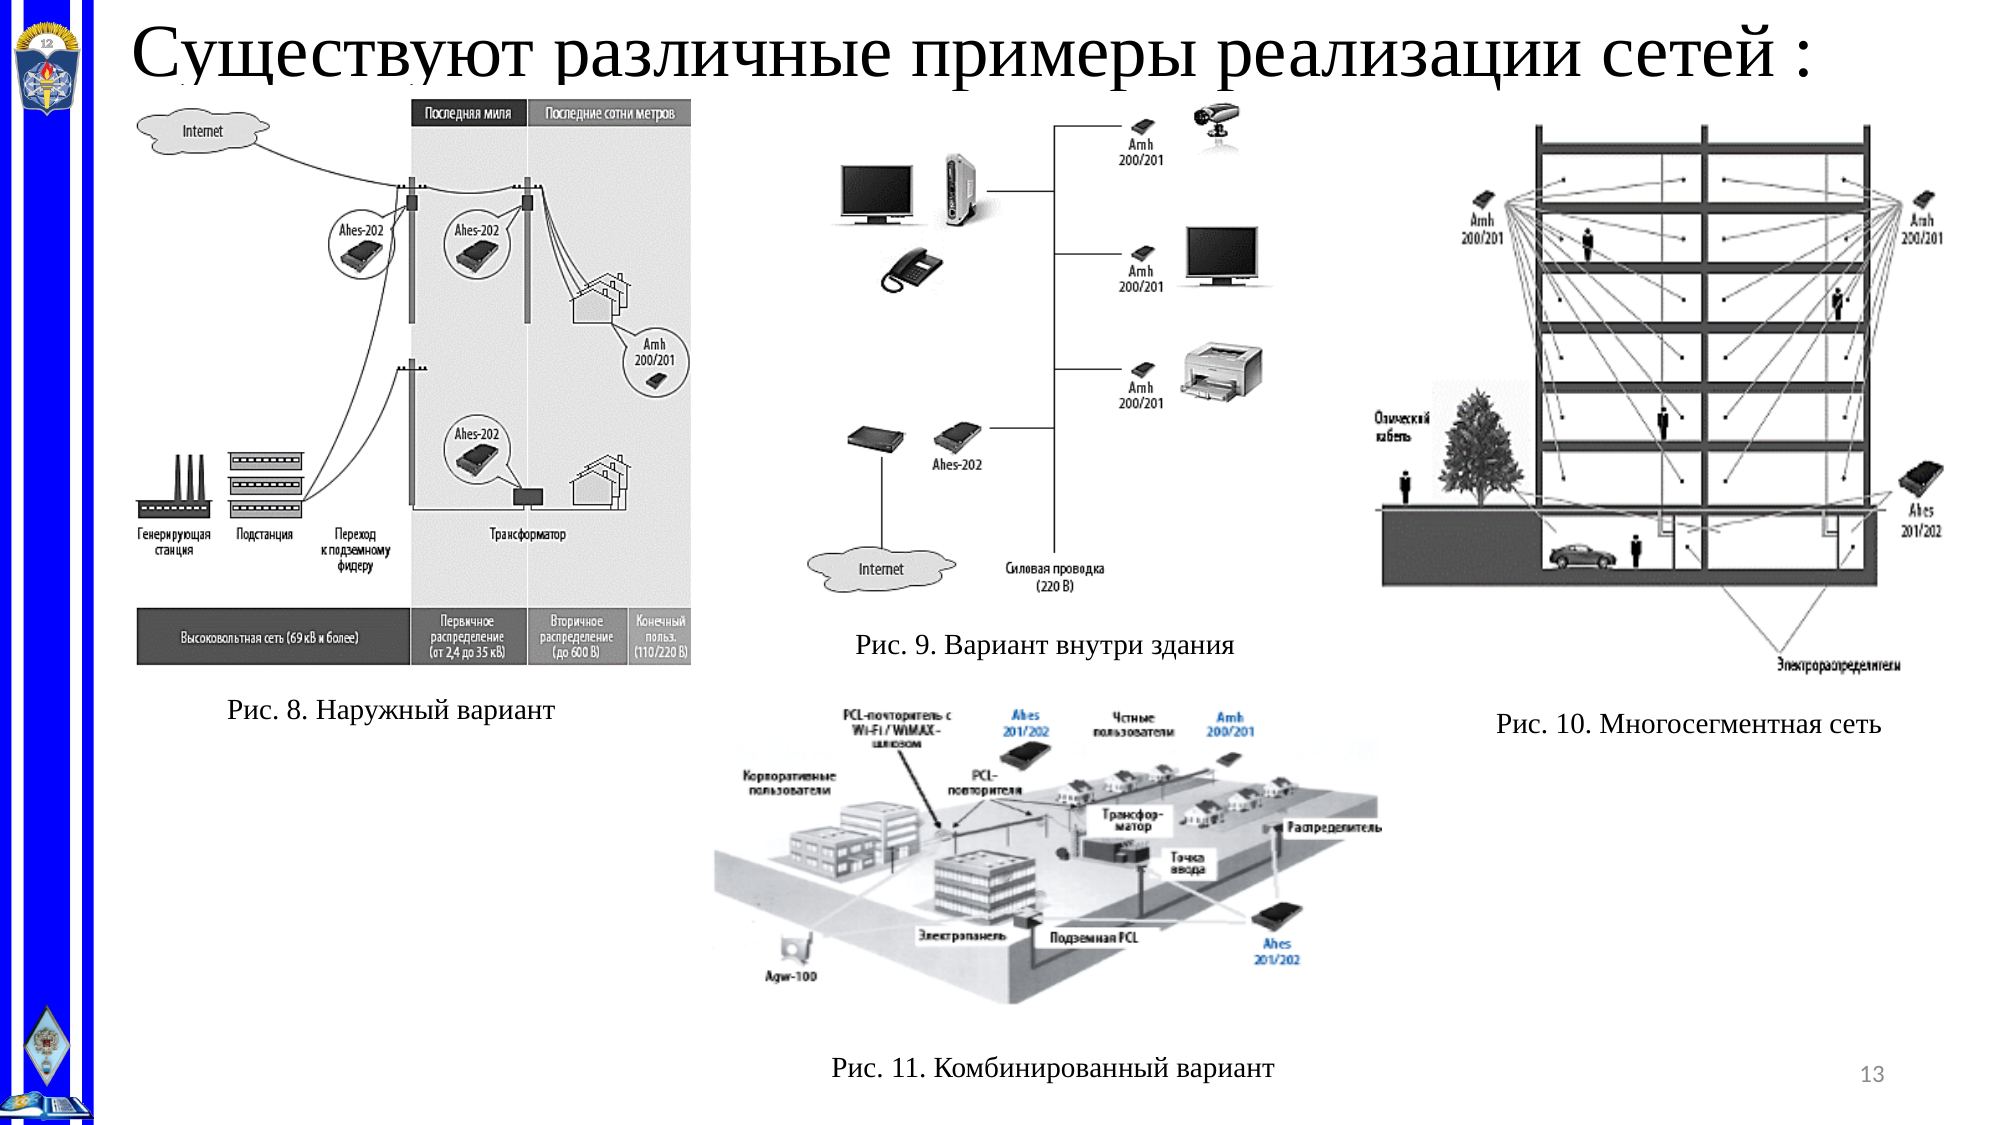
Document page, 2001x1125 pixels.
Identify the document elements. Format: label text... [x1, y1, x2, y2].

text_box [0, 0, 95, 1125]
text_box Существуют различные примеры реализации сетей : [117, 0, 1984, 99]
slide_number 13 [1433, 1042, 1900, 1103]
text_box Рис. 11. Комбинированный вариант [816, 1041, 1291, 1091]
text_box Рис. 10. Многосегментная сеть [1481, 703, 1898, 747]
text_box Рис. 9. Вариант внутри здания [840, 617, 1251, 668]
picture [132, 85, 691, 669]
picture [709, 111, 1958, 1029]
text_box Рис. 8. Наружный вариант [212, 683, 571, 733]
picture [802, 91, 1289, 603]
